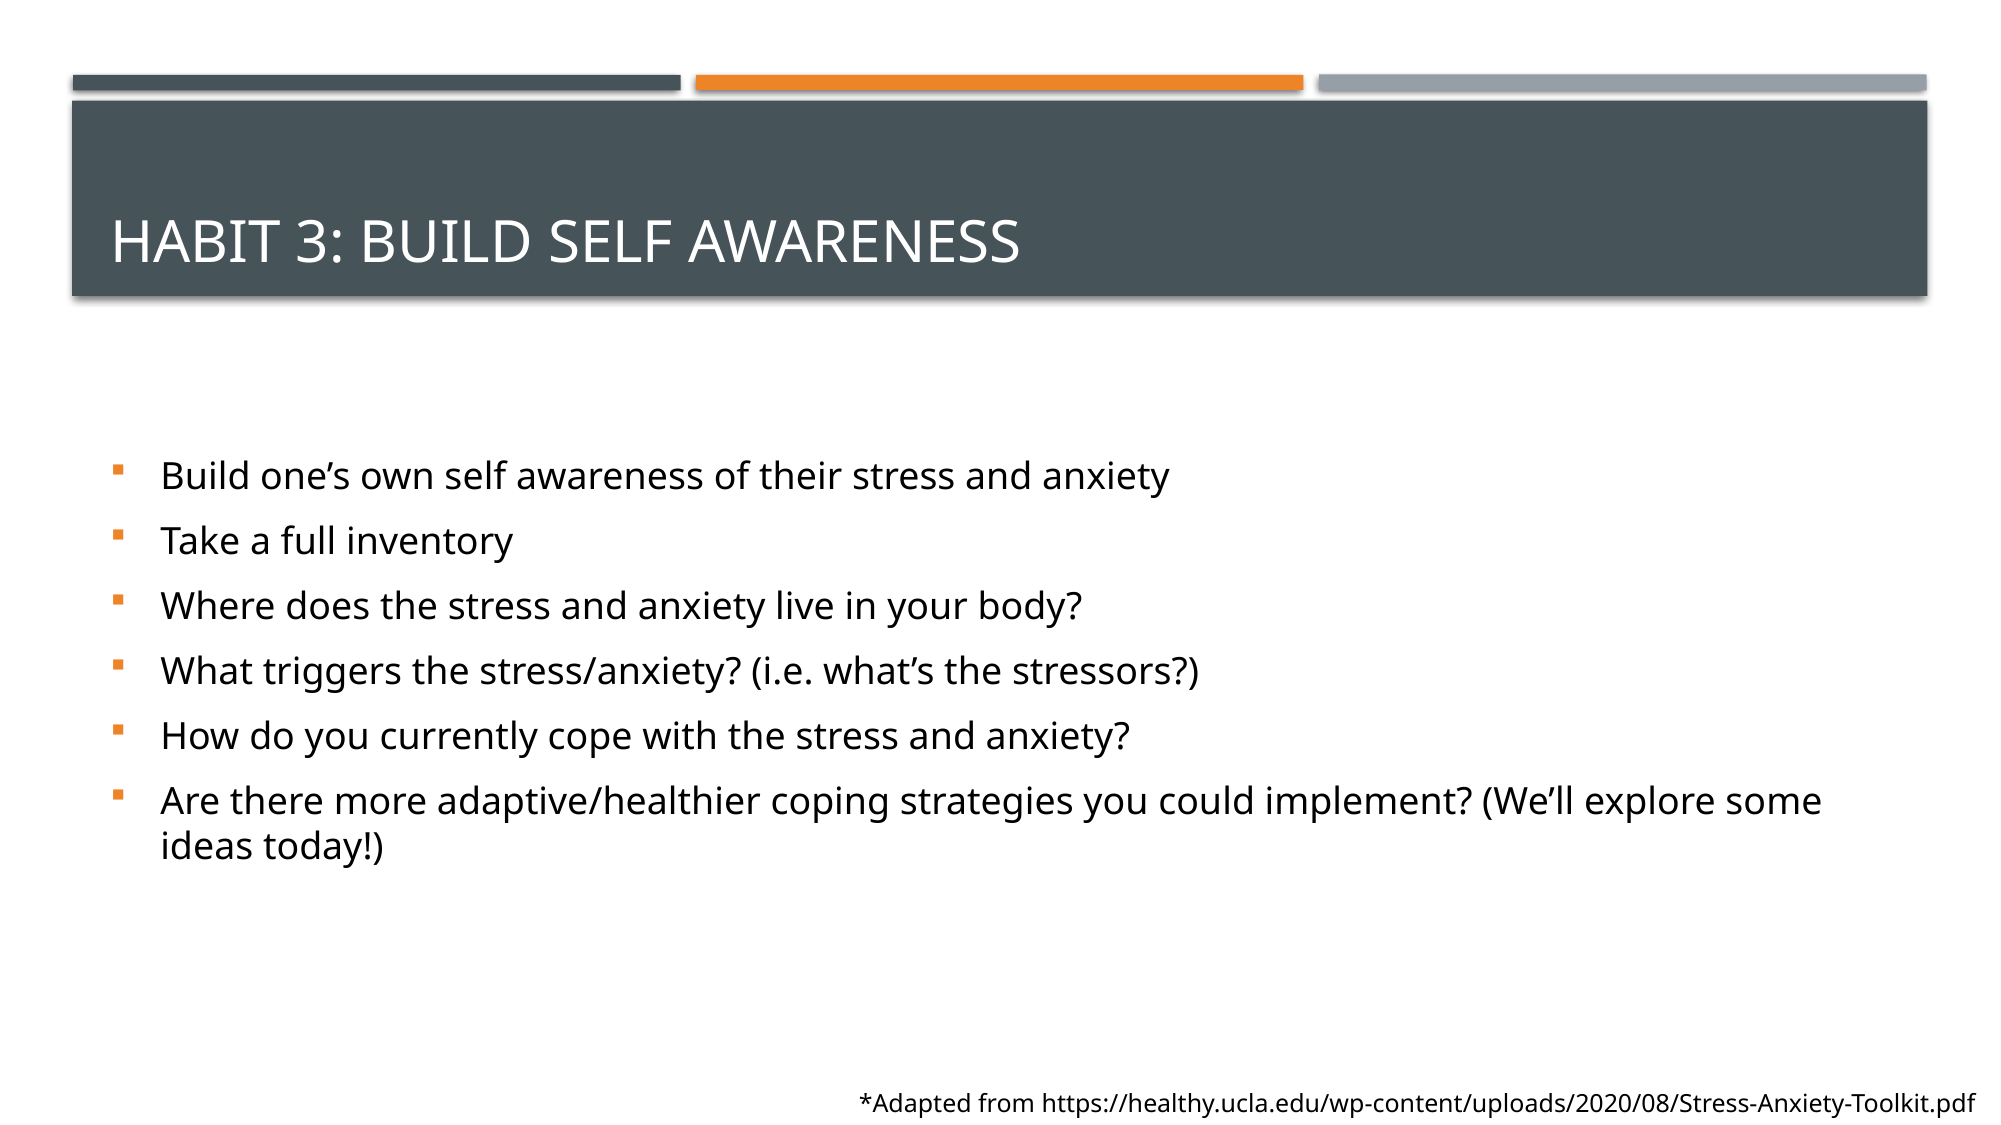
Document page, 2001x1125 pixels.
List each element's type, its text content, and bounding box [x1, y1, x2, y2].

list Build one’s own self awareness of their stress and anxiety Take a full inventory Where does the stress and anxiety live in your body? What triggers the stress/anxiety? (i.e. what’s the stressors?) How do you currently cope with the stress and anxiety? Are there more adaptive/healthier coping strategies you could implement? (We’ll explore some ideas today!) [95, 357, 1905, 962]
text_box *Adapted from https://healthy.ucla.edu/wp-content/uploads/2020/08/Stress-Anxiety-Toolkit.pdf [578, 1080, 1992, 1125]
title Habit 3: build self awareness [95, 115, 1905, 282]
